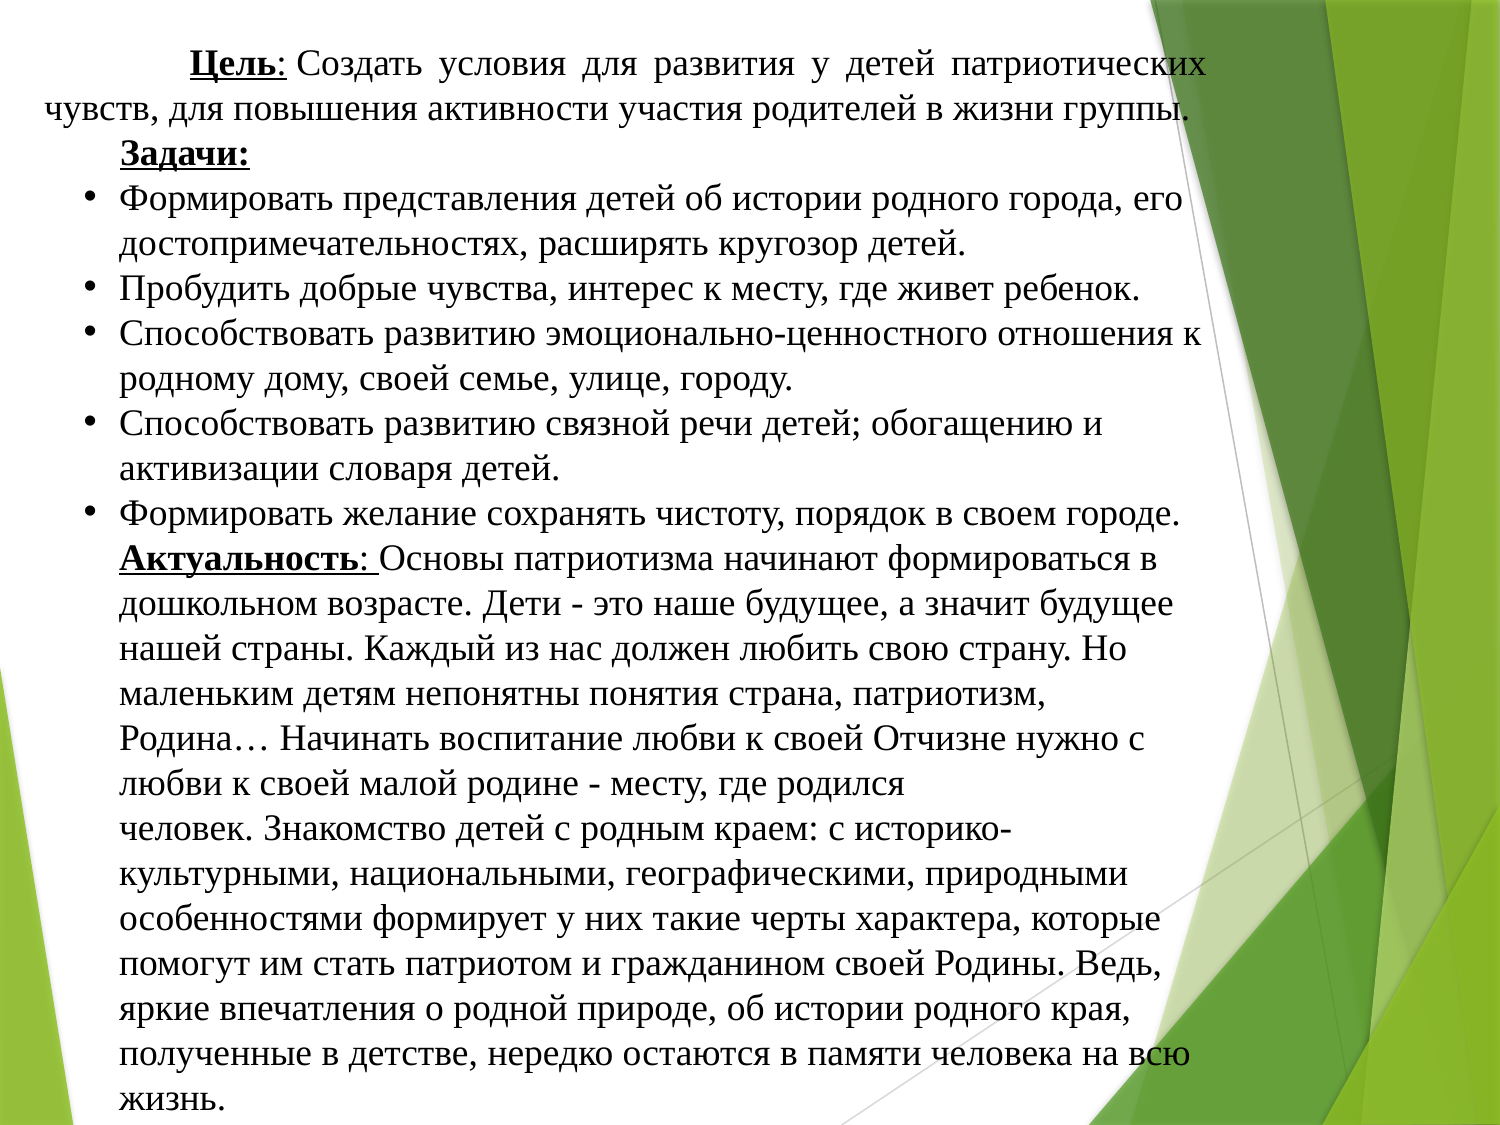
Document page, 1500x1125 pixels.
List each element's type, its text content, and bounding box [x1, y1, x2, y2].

text_box Цель: Создать условия для развития у детей патриотических чувств, для повышения активности участия родителей в жизни группы. Задачи: Формировать представления детей об истории родного города, его достопримечательностях, расширять кругозор детей. Пробудить добрые чувства, интерес к месту, где живет ребенок. Способствовать развитию эмоционально-ценностного отношения к родному дому, своей семье, улице, городу. Способствовать развитию связной речи детей; обогащению и активизации словаря детей. Формировать желание сохранять чистоту, порядок в своем городе. Актуальность: Основы патриотизма начинают формироваться в дошкольном возрасте. Дети - это наше будущее, а значит будущее нашей страны. Каждый из нас должен любить свою страну. Но маленьким детям непонятны понятия страна, патриотизм, Родина… Начинать воспитание любви к своей Отчизне нужно с любви к своей малой родине - месту, где родился человек. Знакомство детей с родным краем: с историко-культурными, национальными, географическими, природными особенностями формирует у них такие черты характера, которые помогут им стать патриотом и гражданином своей Родины. Ведь, яркие впечатления о родной природе, об истории родного края, полученные в детстве, нередко остаются в памяти человека на всю жизнь. [29, 30, 1223, 1125]
